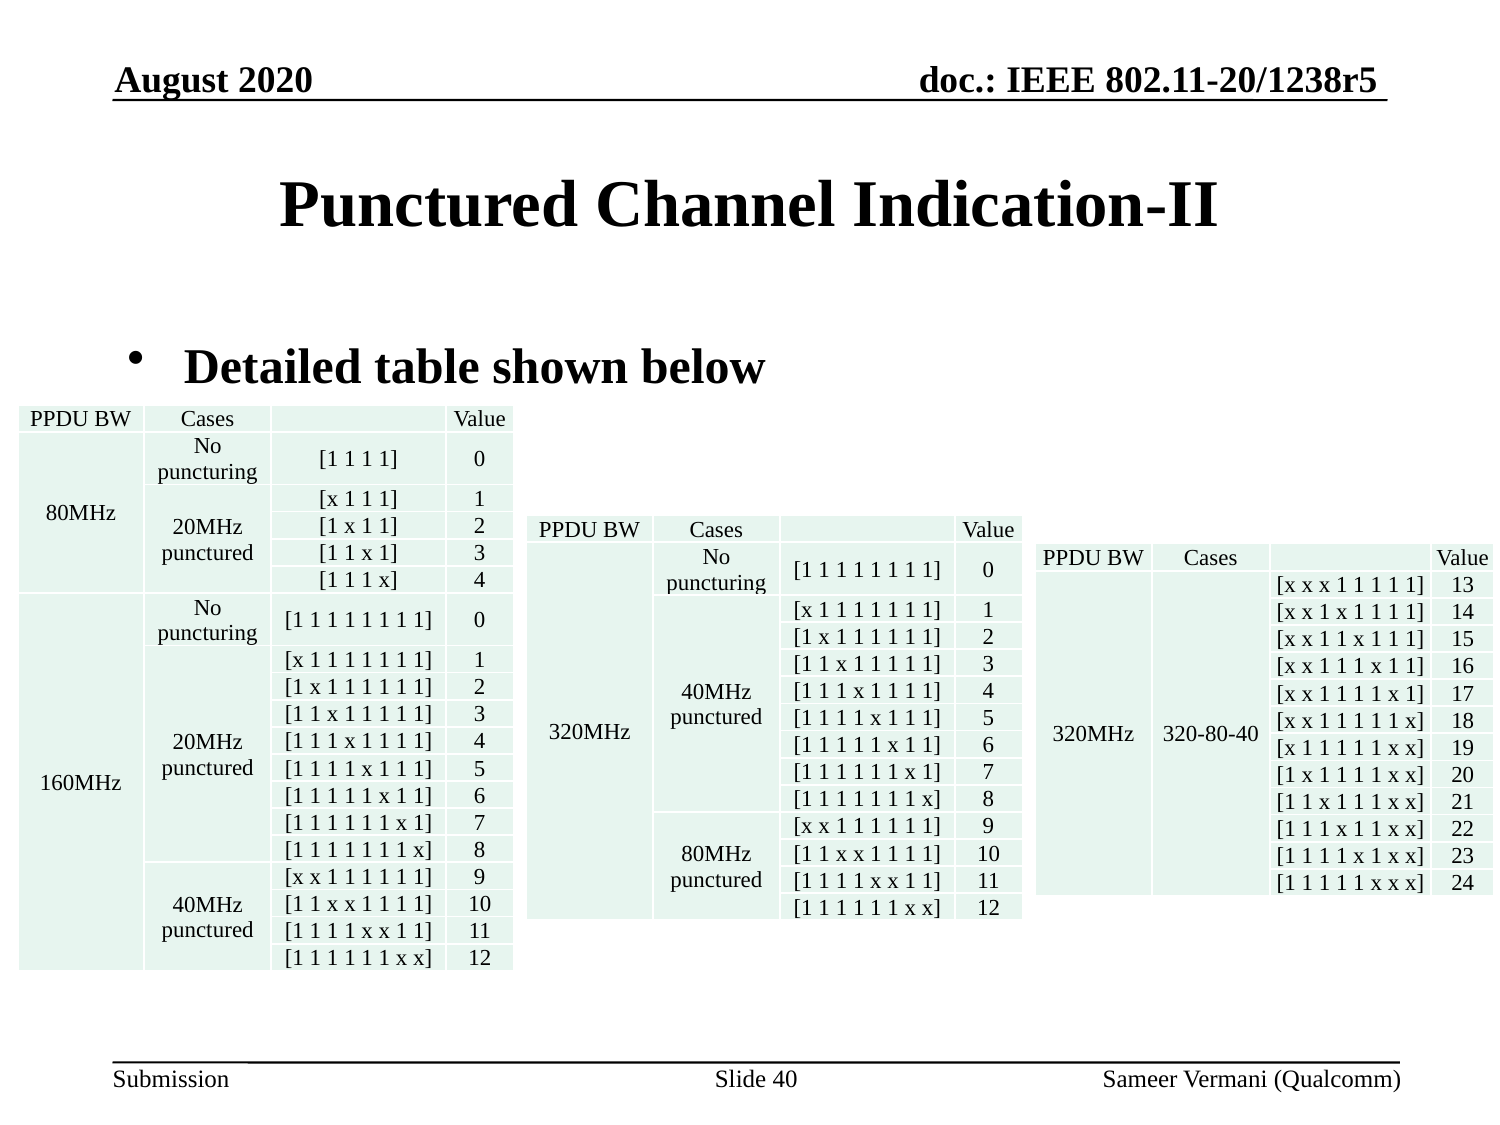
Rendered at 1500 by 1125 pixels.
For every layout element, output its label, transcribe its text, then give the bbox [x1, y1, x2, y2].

table_cell [x 1 1 1 1 1 1 1] [781, 596, 954, 621]
table_cell [1 1 1 1 1 1 x 1] [781, 759, 954, 784]
table_cell [1 x 1 1 1 1 x x] [1271, 761, 1430, 787]
table_cell 23 [1432, 843, 1493, 868]
table_cell 5 [447, 755, 513, 780]
table_cell 9 [956, 813, 1022, 838]
table_cell 2 [956, 623, 1022, 648]
table_cell 11 [447, 917, 513, 943]
table_cell [1 1 x 1 1 1 1 1] [272, 701, 445, 726]
table_header [1271, 544, 1430, 570]
table_cell 20MHz punctured [145, 646, 270, 861]
table_cell 11 [956, 867, 1022, 892]
table_cell 320MHz [1036, 572, 1151, 895]
table_cell [1 1 x 1 1 1 x x] [1271, 788, 1430, 814]
table_cell 17 [1432, 680, 1493, 705]
table_cell [1 1 1 1 1 1 1 1] [272, 594, 445, 645]
table_cell 160MHz [19, 594, 143, 970]
table_cell 3 [447, 540, 513, 565]
table_cell [1 1 1 1 1 1 x x] [781, 894, 954, 919]
table_cell [x x 1 1 1 1 x 1] [1271, 680, 1430, 705]
table_cell [x x x 1 1 1 1 1] [1271, 572, 1430, 597]
table_cell No puncturing [145, 594, 270, 645]
table_header Cases [654, 516, 779, 541]
table_cell [1 1 1 x 1 1 1 1] [272, 728, 445, 753]
table_cell [1 1 1 1] [272, 433, 445, 484]
table_cell [1 1 1 1 1 1 1 1] [781, 543, 954, 594]
table_header Value [447, 406, 513, 431]
table_cell 3 [956, 650, 1022, 675]
table_cell [1 1 x 1 1 1 1 1] [781, 650, 954, 675]
table_cell [1 x 1 1 1 1 1 1] [272, 673, 445, 699]
table_cell [1 1 1 1 1 1 x x] [272, 945, 445, 970]
table_cell 80MHz [19, 433, 143, 592]
table_cell 6 [956, 731, 1022, 757]
table_cell No puncturing [145, 433, 270, 484]
table_header Value [956, 516, 1022, 541]
table_cell [1 1 x x 1 1 1 1] [272, 890, 445, 916]
table_cell 0 [447, 594, 513, 645]
table_cell [1 1 1 1 1 1 1 x] [272, 836, 445, 861]
table_cell 4 [447, 567, 513, 592]
table_cell [1 1 1 1 x 1 1 1] [781, 704, 954, 730]
table_header Cases [145, 406, 270, 431]
table_cell [1 x 1 1] [272, 512, 445, 538]
table_cell 16 [1432, 653, 1493, 678]
table_cell [1 1 1 x] [272, 567, 445, 592]
table_cell [1 1 1 1 1 x 1 1] [272, 782, 445, 807]
table_cell 20 [1432, 761, 1493, 787]
table_cell No puncturing [654, 543, 779, 594]
table_cell 15 [1432, 626, 1493, 651]
table_cell 40MHz punctured [654, 596, 779, 811]
table_cell [x 1 1 1 1 1 1 1] [272, 646, 445, 672]
table_header Value [1432, 544, 1493, 570]
table_cell 22 [1432, 815, 1493, 841]
table_cell [x x 1 1 1 1 1 x] [1271, 707, 1430, 732]
table_cell 40MHz punctured [145, 863, 270, 970]
table_cell [x x 1 1 1 x 1 1] [1271, 653, 1430, 678]
table_cell 20MHz punctured [145, 485, 270, 592]
table_cell [1 1 1 1 1 x x x] [1271, 870, 1430, 895]
table_header PPDU BW [19, 406, 143, 431]
table_header PPDU BW [527, 516, 652, 541]
table_cell 10 [447, 890, 513, 916]
table_cell 12 [447, 945, 513, 970]
table_cell [1 1 1 1 1 1 x 1] [272, 809, 445, 834]
table_cell [1 1 1 1 x 1 1 1] [272, 755, 445, 780]
table_cell [1 1 1 1 1 1 1 x] [781, 786, 954, 811]
title Punctured Channel Indication-II [112, 112, 1388, 288]
slide_number Slide 40 [712, 1061, 800, 1093]
table_cell 320-80-40 [1153, 572, 1269, 895]
table_cell 4 [447, 728, 513, 753]
table_header Cases [1153, 544, 1269, 570]
table_cell [1 1 1 x 1 1 1 1] [781, 677, 954, 703]
table_header PPDU BW [1036, 544, 1151, 570]
table_cell [1 1 x 1] [272, 540, 445, 565]
table_cell 14 [1432, 599, 1493, 624]
table_cell [x x 1 x 1 1 1 1] [1271, 599, 1430, 624]
table_cell 7 [447, 809, 513, 834]
table_cell 1 [956, 596, 1022, 621]
table_cell 4 [956, 677, 1022, 703]
table_cell [x x 1 1 1 1 1 1] [272, 863, 445, 889]
table_cell 5 [956, 704, 1022, 730]
table_cell [x 1 1 1] [272, 485, 445, 511]
table_cell [1 1 1 1 x x 1 1] [781, 867, 954, 892]
table_cell 2 [447, 673, 513, 699]
table_cell 2 [447, 512, 513, 538]
table_cell 7 [956, 759, 1022, 784]
footer Sameer Vermani (Qualcomm) [1062, 1061, 1402, 1093]
table_cell [1 1 1 1 x 1 x x] [1271, 843, 1430, 868]
table_cell 80MHz punctured [654, 813, 779, 919]
table_cell 3 [447, 701, 513, 726]
table_cell 21 [1432, 788, 1493, 814]
table_cell 8 [447, 836, 513, 861]
table_cell 19 [1432, 734, 1493, 760]
table_cell 6 [447, 782, 513, 807]
table_cell 0 [956, 543, 1022, 594]
table_cell [x x 1 1 1 1 1 1] [781, 813, 954, 838]
table_cell [1 1 1 1 1 x 1 1] [781, 731, 954, 757]
table_header [781, 516, 954, 541]
table_cell 0 [447, 433, 513, 484]
table_cell [1 1 x x 1 1 1 1] [781, 840, 954, 865]
table_cell [x x 1 1 x 1 1 1] [1271, 626, 1430, 651]
table_cell 1 [447, 646, 513, 672]
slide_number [114, 54, 354, 101]
table_cell [1 1 1 x 1 1 x x] [1271, 815, 1430, 841]
list Detailed table shown below [112, 326, 1388, 1002]
table_cell [x 1 1 1 1 1 x x] [1271, 734, 1430, 760]
table_cell 9 [447, 863, 513, 889]
table_cell 24 [1432, 870, 1493, 895]
table_cell 1 [447, 485, 513, 511]
table_header [272, 406, 445, 431]
table_cell [1 1 1 1 x x 1 1] [272, 917, 445, 943]
table_cell 13 [1432, 572, 1493, 597]
table_cell 12 [956, 894, 1022, 919]
table_cell [1 x 1 1 1 1 1 1] [781, 623, 954, 648]
table_cell 10 [956, 840, 1022, 865]
table_cell 18 [1432, 707, 1493, 732]
table_cell 8 [956, 786, 1022, 811]
table_cell 320MHz [527, 543, 652, 919]
